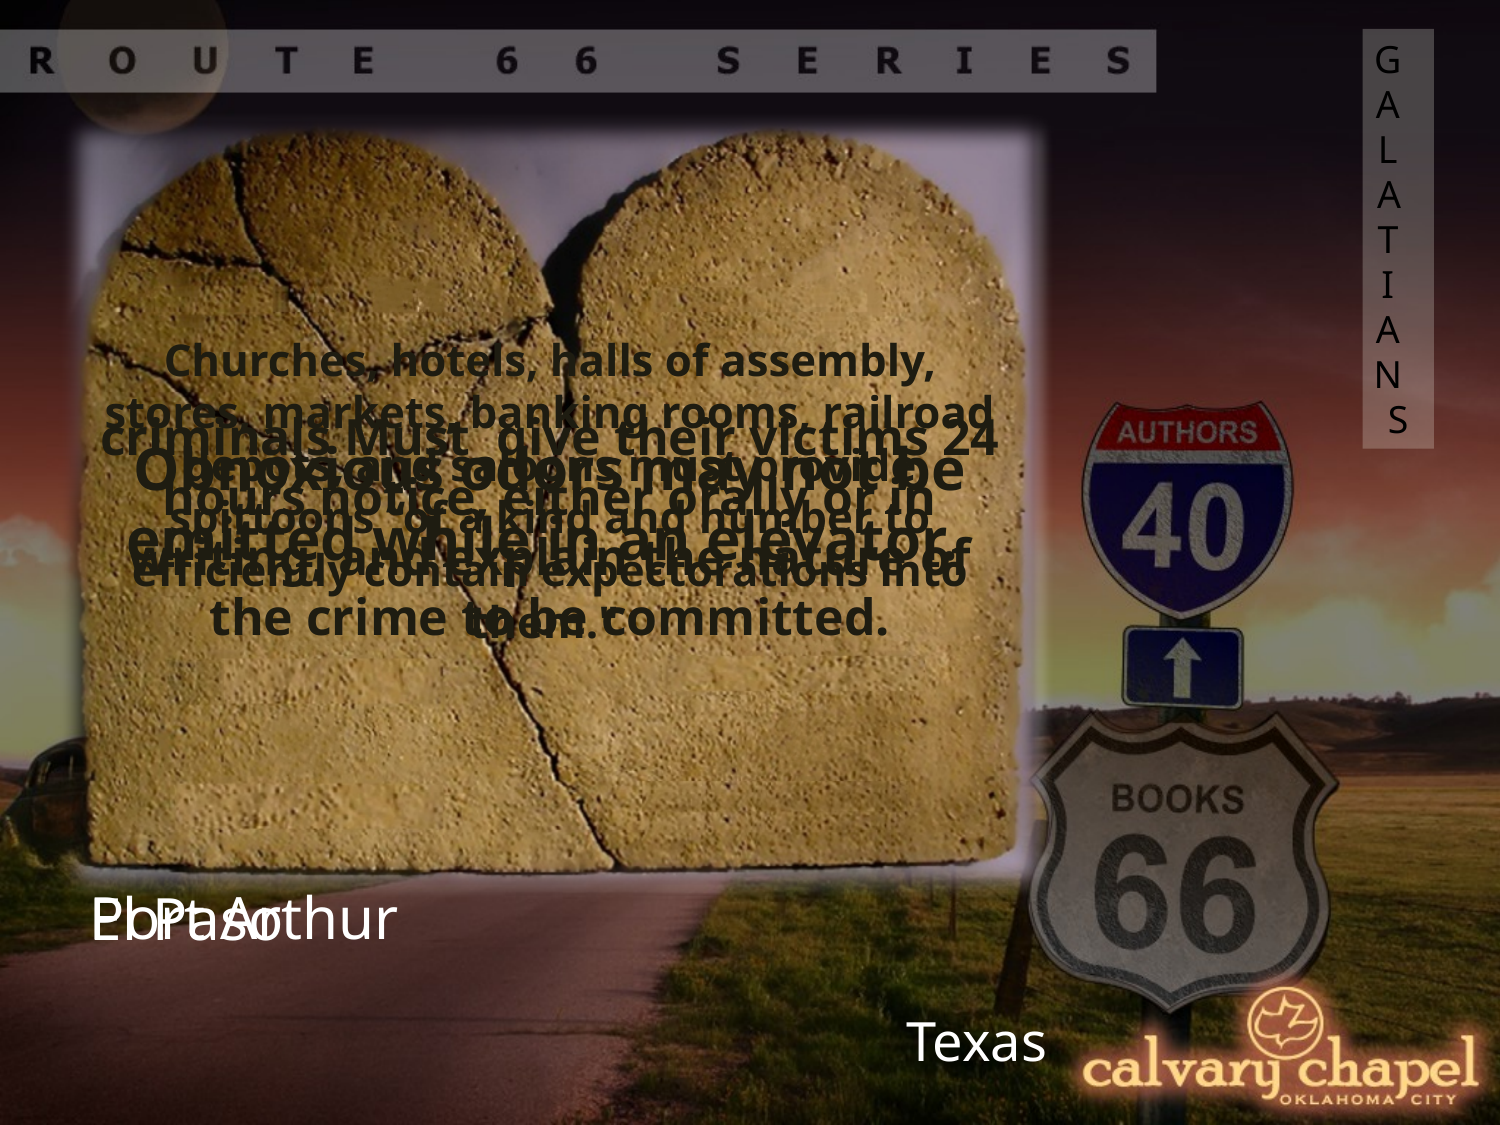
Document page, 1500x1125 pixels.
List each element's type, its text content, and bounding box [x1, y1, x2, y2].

picture [0, 0, 1500, 1125]
text_box Texas [74, 999, 1063, 1080]
text_box Port Arthur [74, 910, 750, 959]
text_box GALATIANS [1362, 28, 1434, 449]
